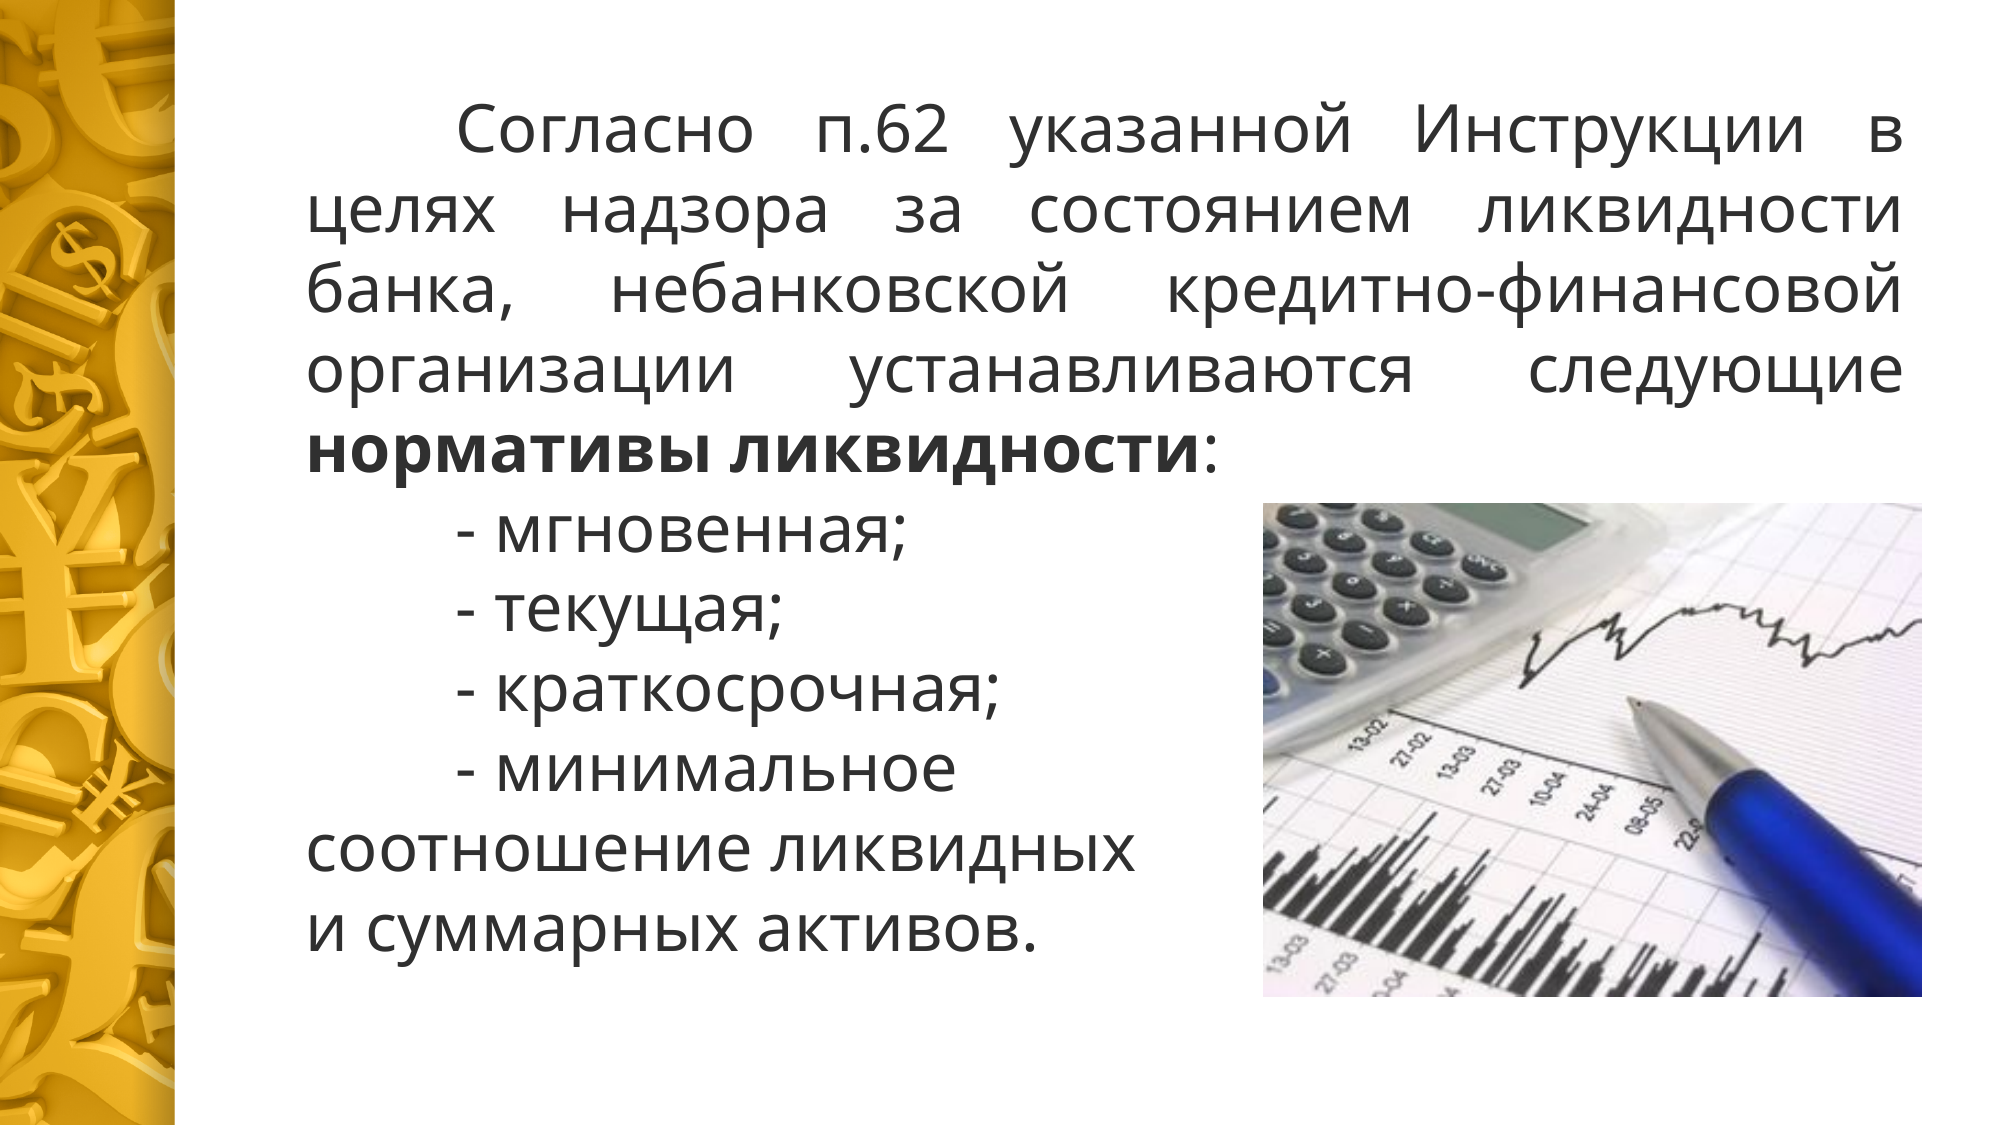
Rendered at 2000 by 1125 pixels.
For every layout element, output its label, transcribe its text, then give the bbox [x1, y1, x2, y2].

picture [1263, 503, 1922, 997]
picture [0, 0, 175, 1125]
text_box Согласно п.62 указанной Инструкции в целях надзора за состоянием ликвидности банка, небанковской кредитно-финансовой организации устанавливаются следующие нормативы ликвидности: - мгновенная; - текущая; - краткосрочная; - минимальное соотношение ликвидных и суммарных активов. [291, 78, 1922, 1063]
